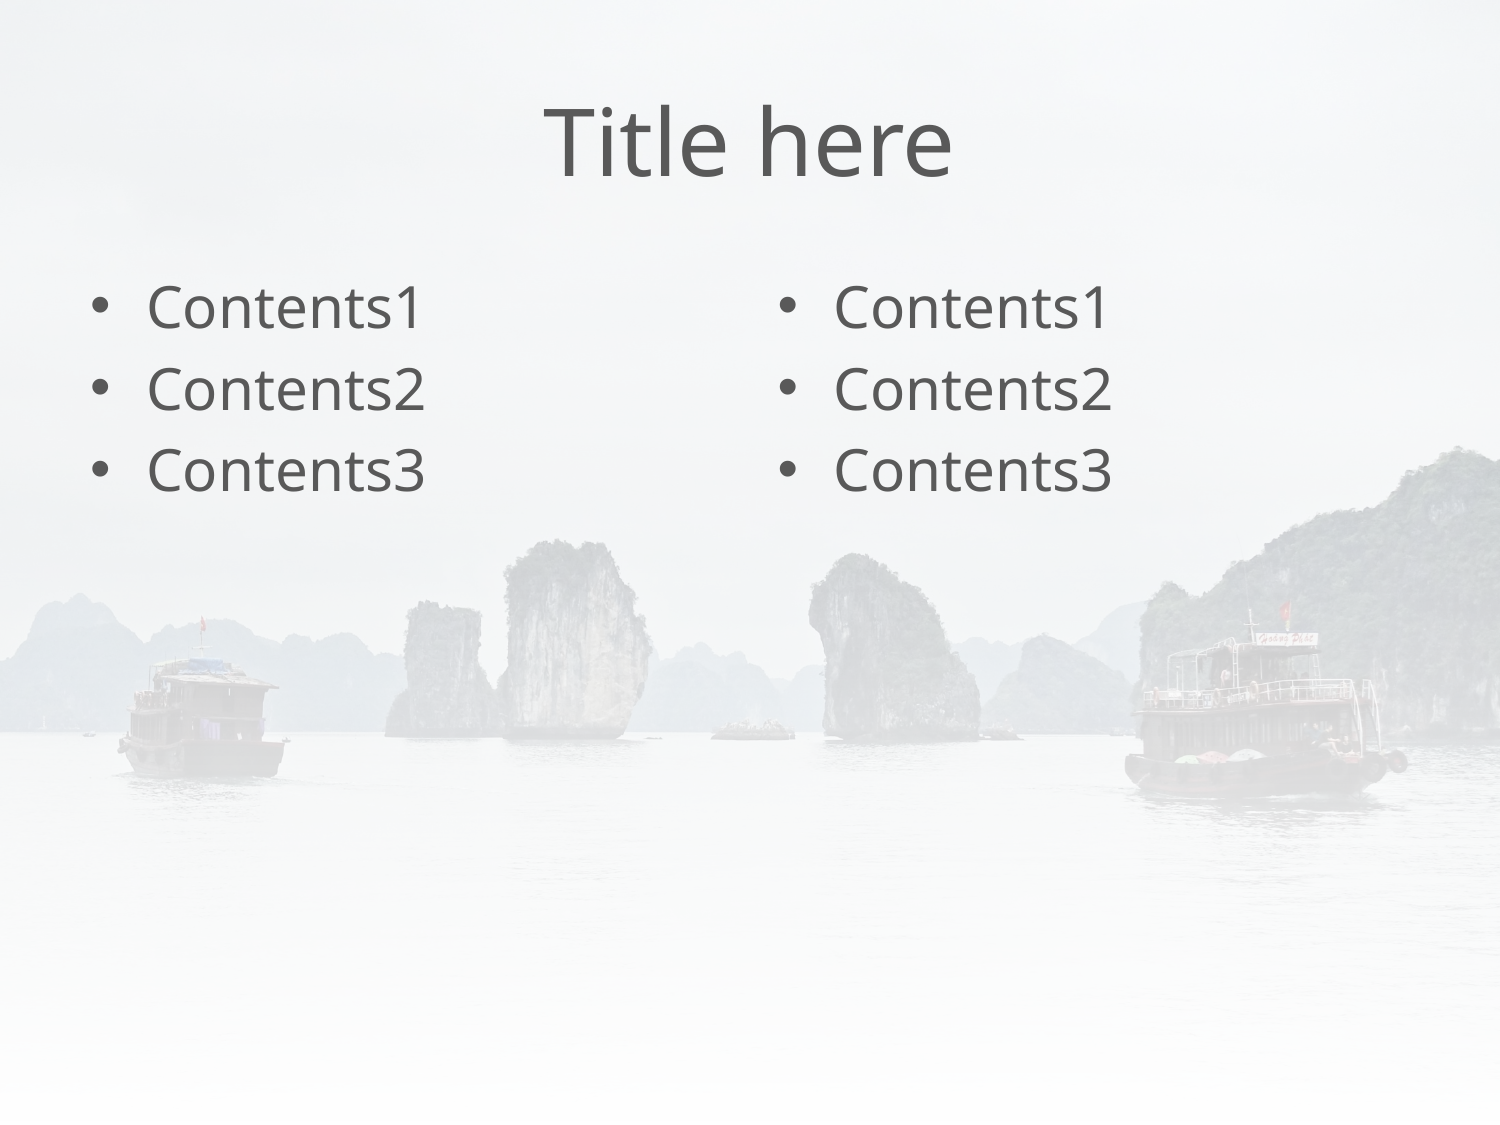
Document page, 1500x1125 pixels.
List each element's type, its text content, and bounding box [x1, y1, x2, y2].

title Title here [75, 45, 1425, 233]
list Contents1 Contents2 Contents3 [762, 262, 1425, 1005]
list Contents1 Contents2 Contents3 [75, 262, 738, 1005]
text_box [0, 0, 1500, 1125]
